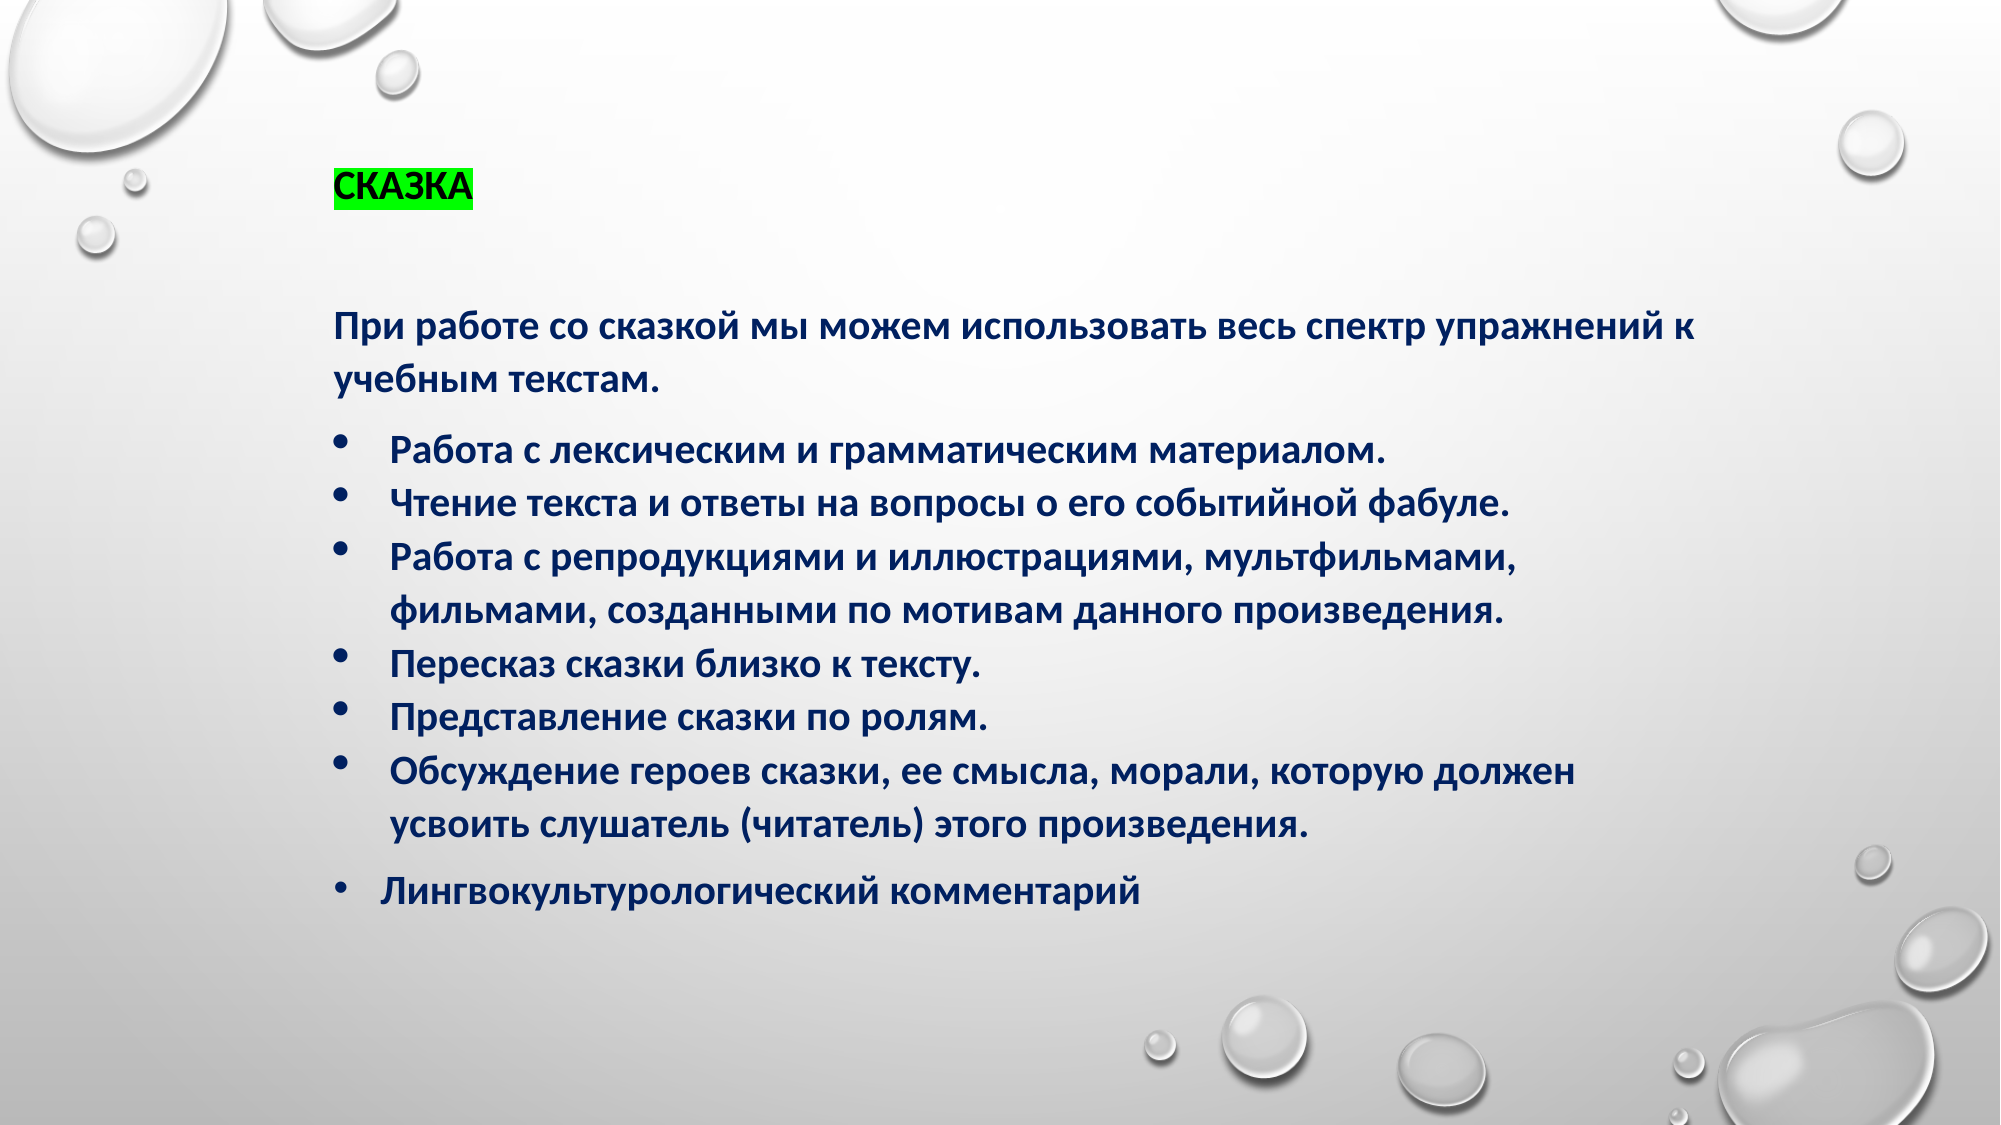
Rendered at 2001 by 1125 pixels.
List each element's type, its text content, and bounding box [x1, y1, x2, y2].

text_box СКАЗКА При работе со сказкой мы можем использовать весь спектр упражнений к учебным текстам. Работа с лексическим и грамматическим материалом. Чтение текста и ответы на вопросы о его событийной фабуле. Работа с репродукциями и иллюстрациями, мультфильмами, фильмами, созданными по мотивам данного произведения. Пересказ сказки близко к тексту. Представление сказки по ролям. Обсуждение героев сказки, ее смысла, морали, которую должен усвоить слушатель (читатель) этого произведения. Лингвокультурологический комментарий [318, 146, 1715, 970]
picture [0, 0, 2000, 1125]
